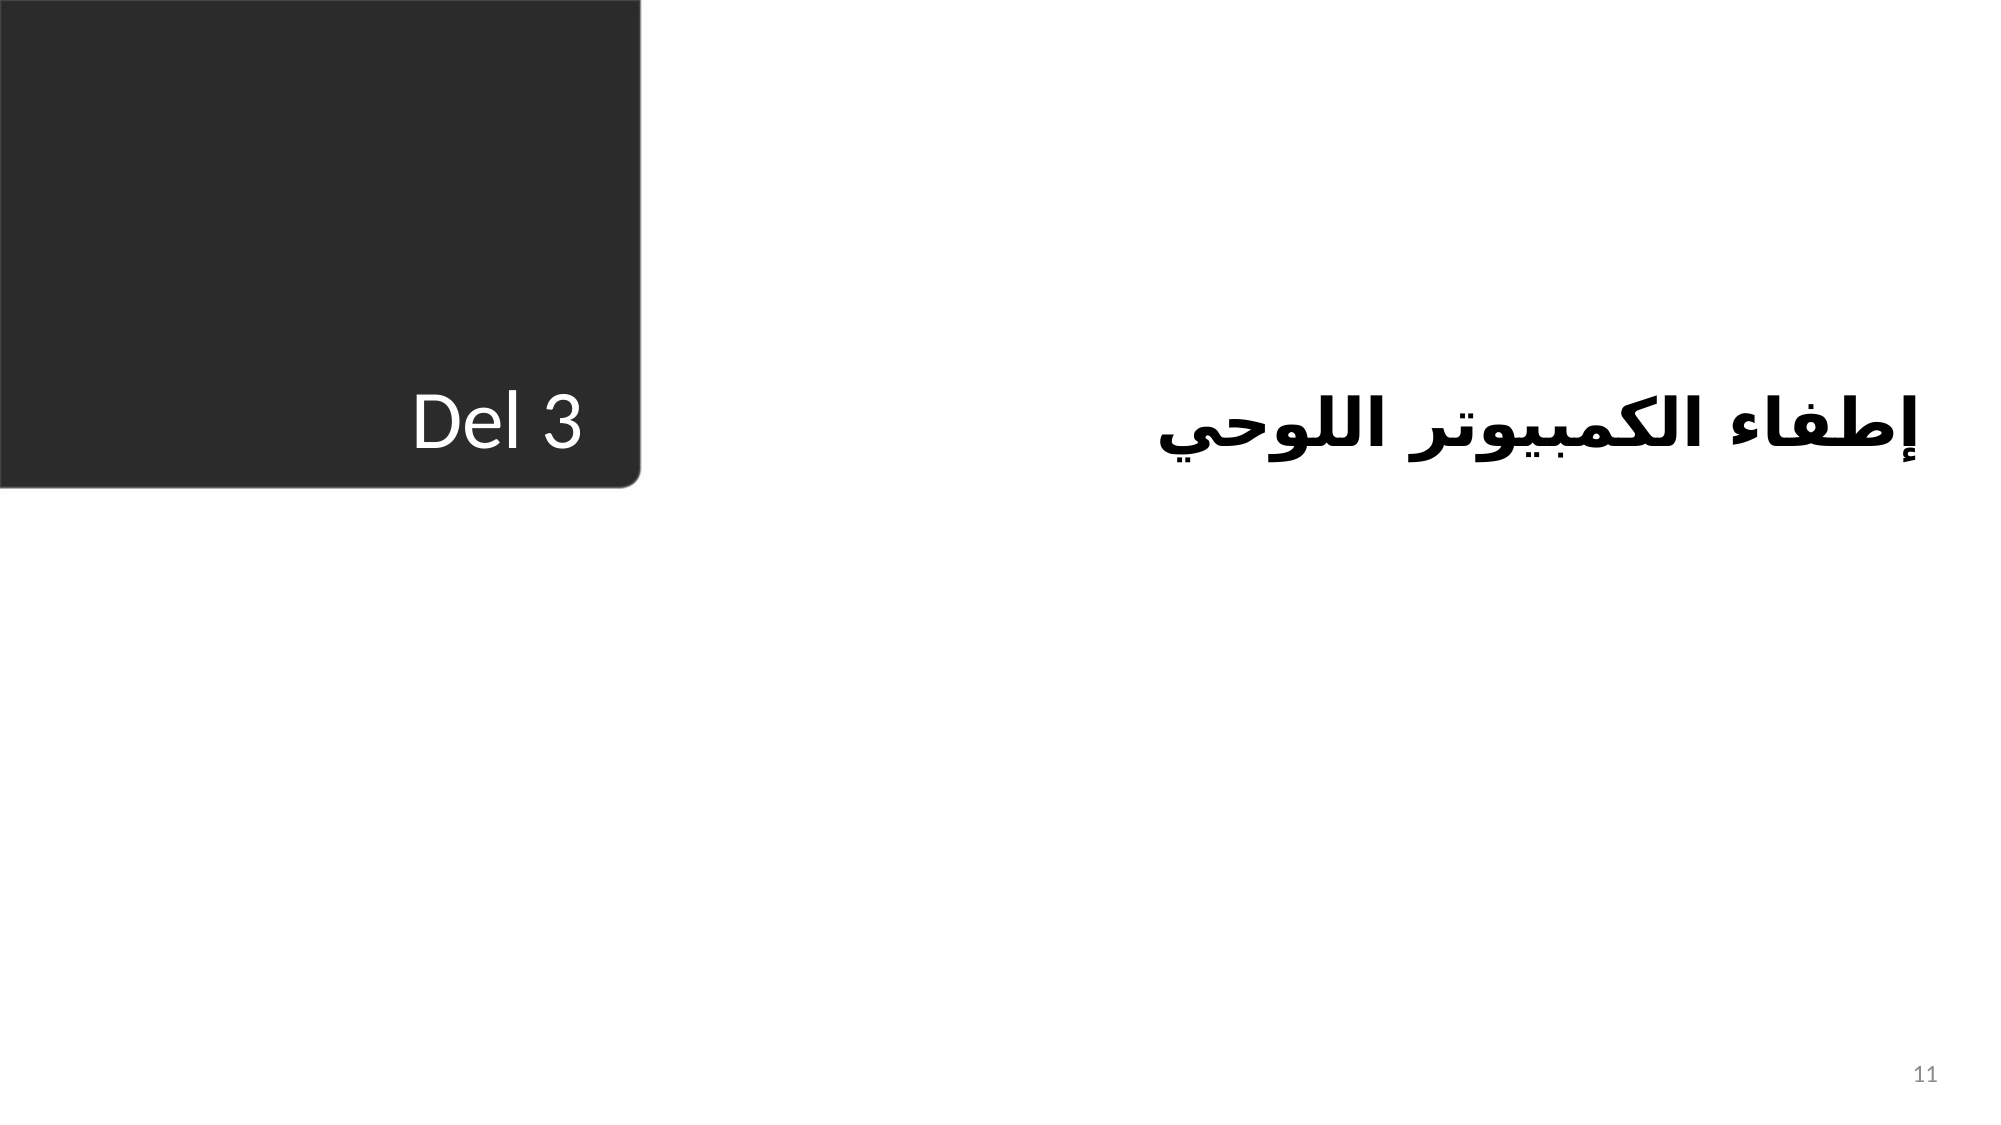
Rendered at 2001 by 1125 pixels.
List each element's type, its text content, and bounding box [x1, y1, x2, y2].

slide_number 11 [1733, 1042, 1954, 1103]
picture [0, 0, 2000, 1124]
title Del 3 [395, 404, 603, 474]
list إطفاء الکمبیوتر اللوحي [667, 381, 1938, 461]
